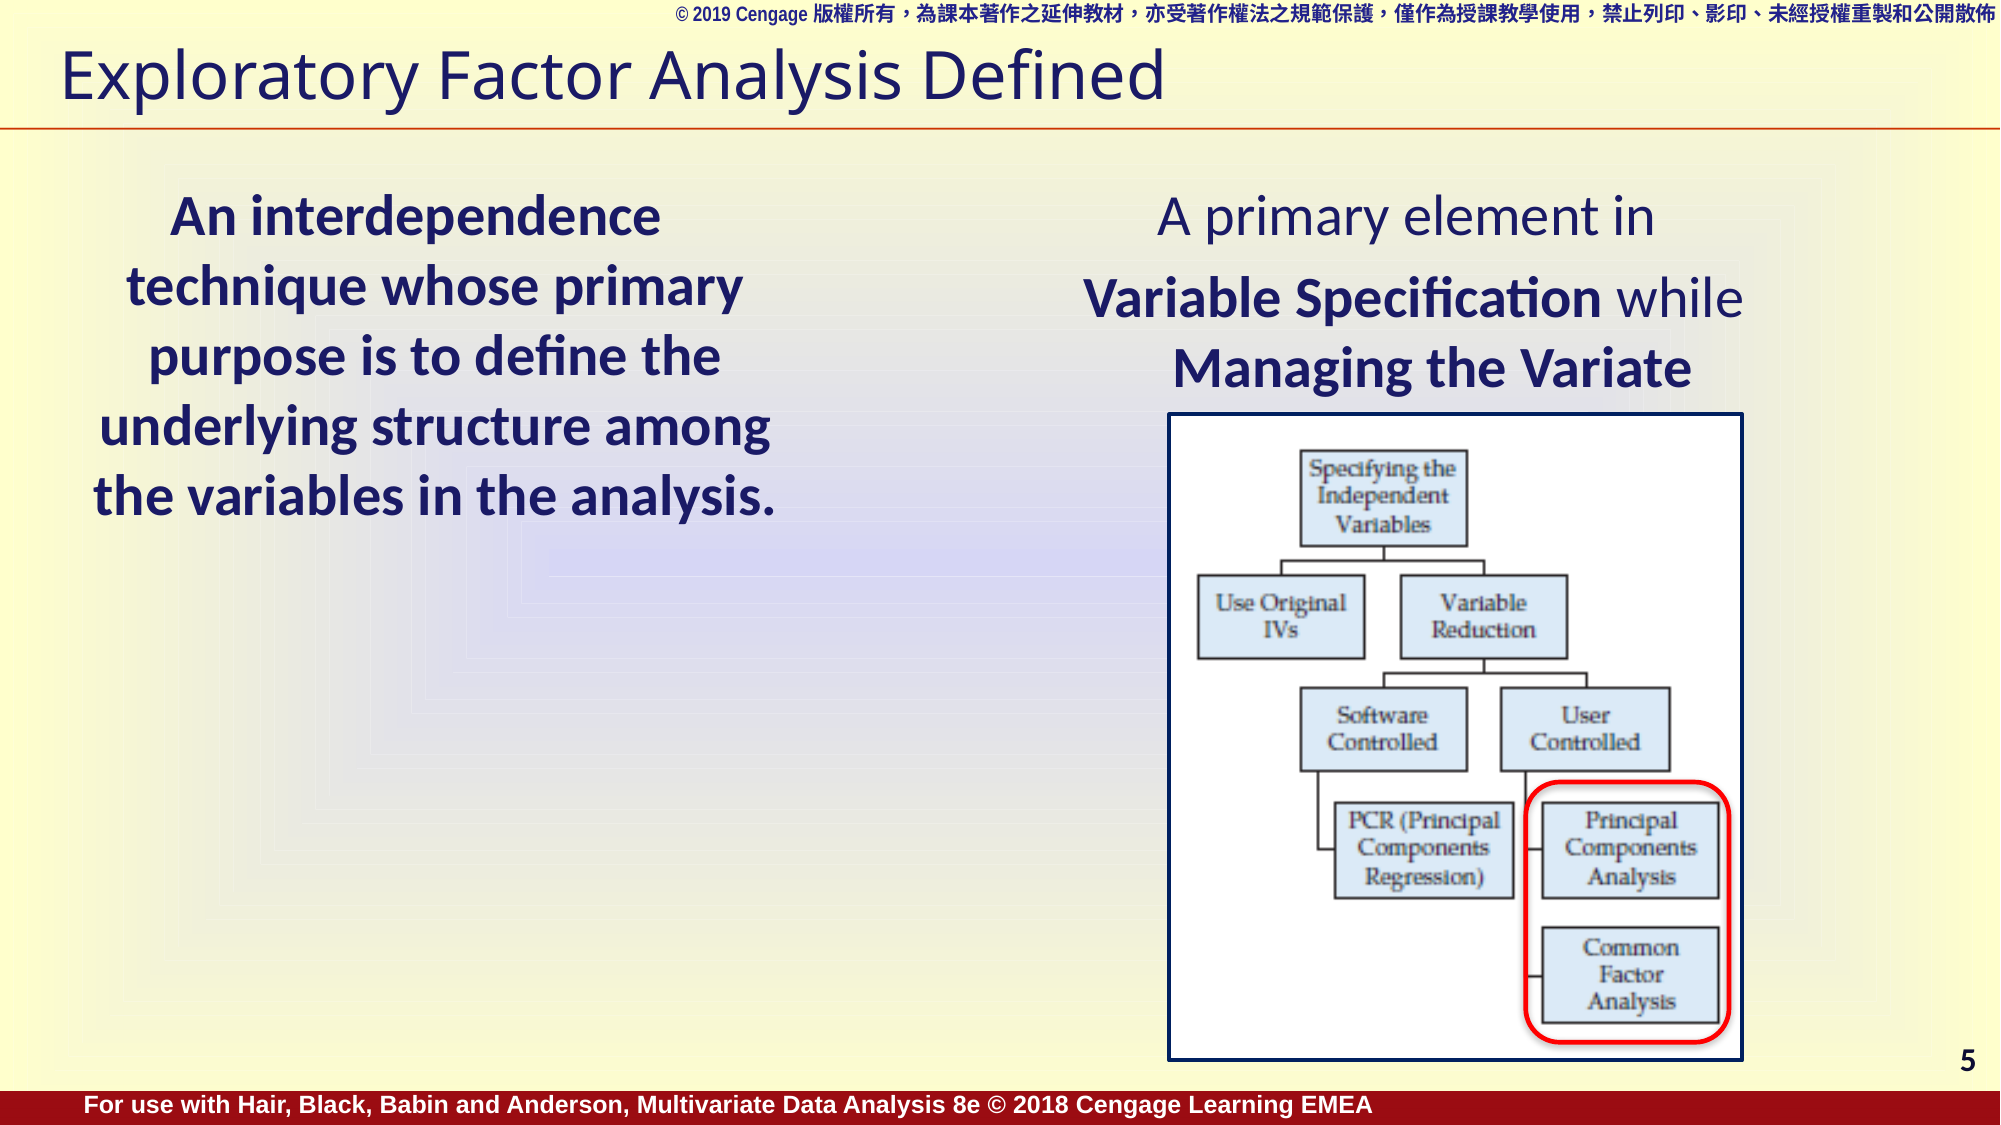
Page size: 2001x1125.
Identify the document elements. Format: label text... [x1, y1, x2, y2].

text_box A primary element in Variable Specification while Managing the Variate [1027, 169, 1801, 927]
text_box For use with Hair, Black, Babin and Anderson, Multivariate Data Analysis 8e © 2018 Cengage Learning EMEA [0, 1081, 1519, 1125]
title Exploratory Factor Analysis Defined [44, 20, 1921, 126]
list An interdependence technique whose primary purpose is to define the underlying structure among the variables in the analysis. [29, 169, 804, 927]
slide_number 5 [1913, 1028, 1992, 1089]
picture [1519, 1091, 2000, 1125]
picture [1171, 416, 1741, 1059]
